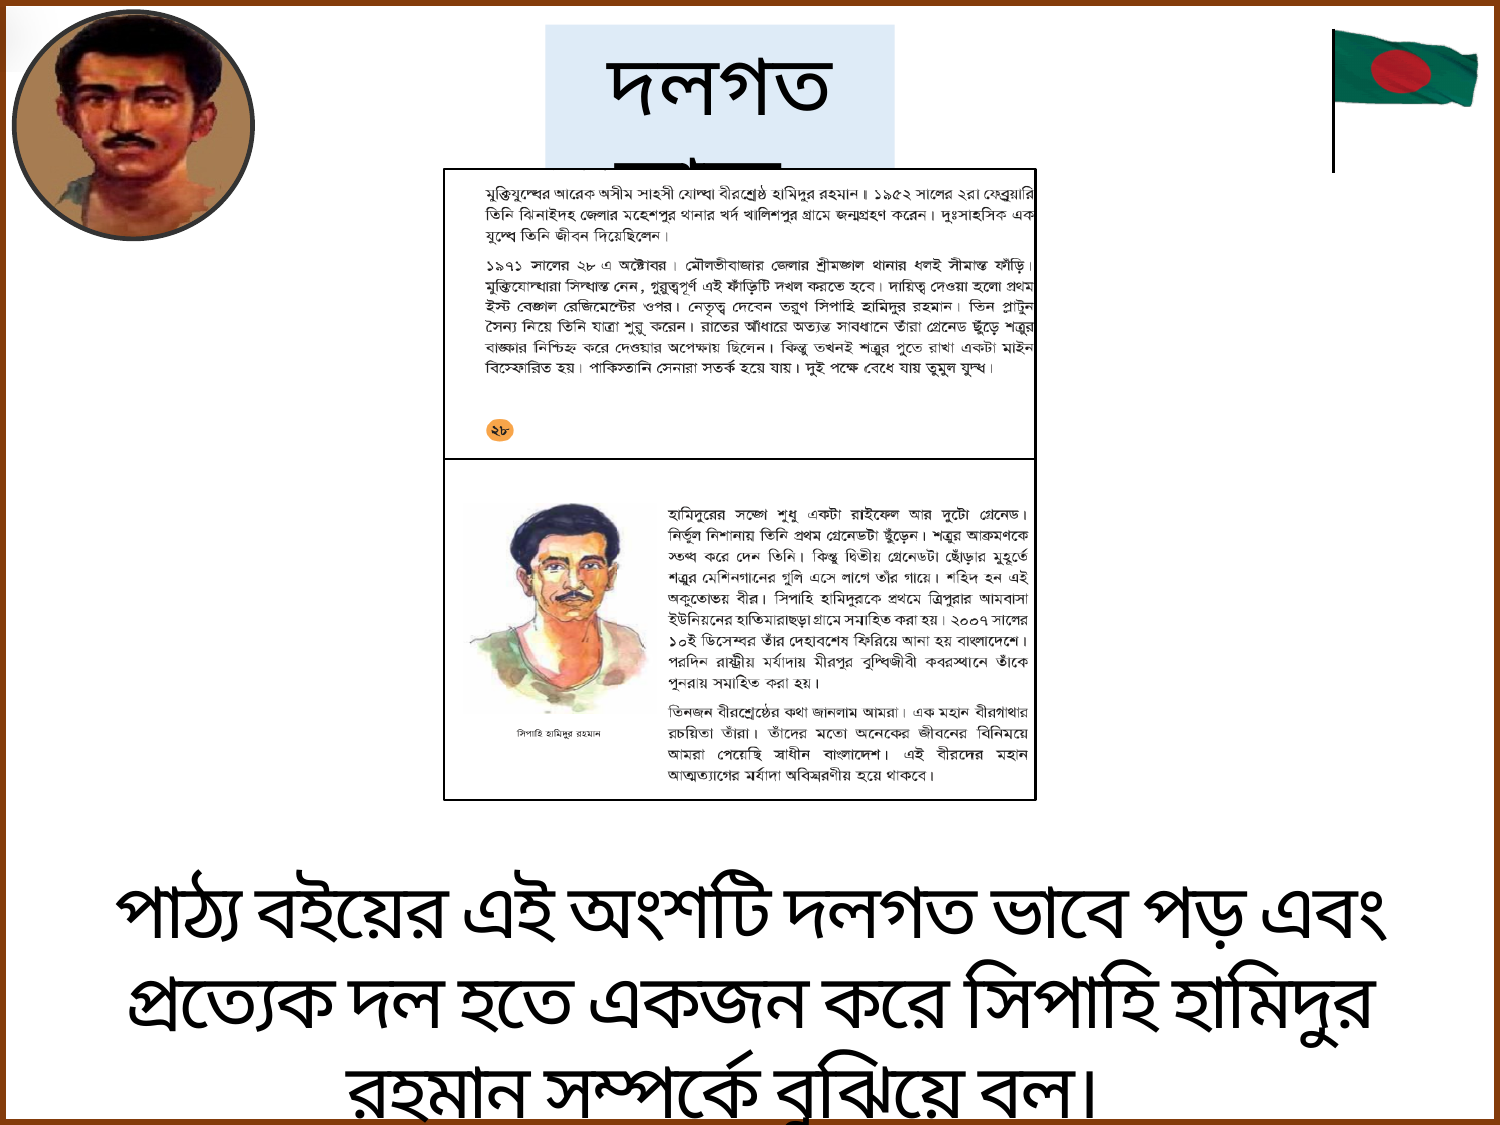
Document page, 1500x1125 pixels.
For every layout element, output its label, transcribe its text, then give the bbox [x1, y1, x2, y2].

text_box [444, 170, 1035, 799]
picture [14, 11, 253, 239]
text_box দলগত কাজ [545, 24, 895, 168]
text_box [1320, 23, 1490, 174]
text_box পাঠ্য বইয়ের এই অংশটি দলগত ভাবে পড় এবং প্রত্যেক দল হতে একজন করে সিপাহি হামিদুর রহমান সম্পর্কে বুঝিয়ে বল। [43, 856, 1457, 1125]
